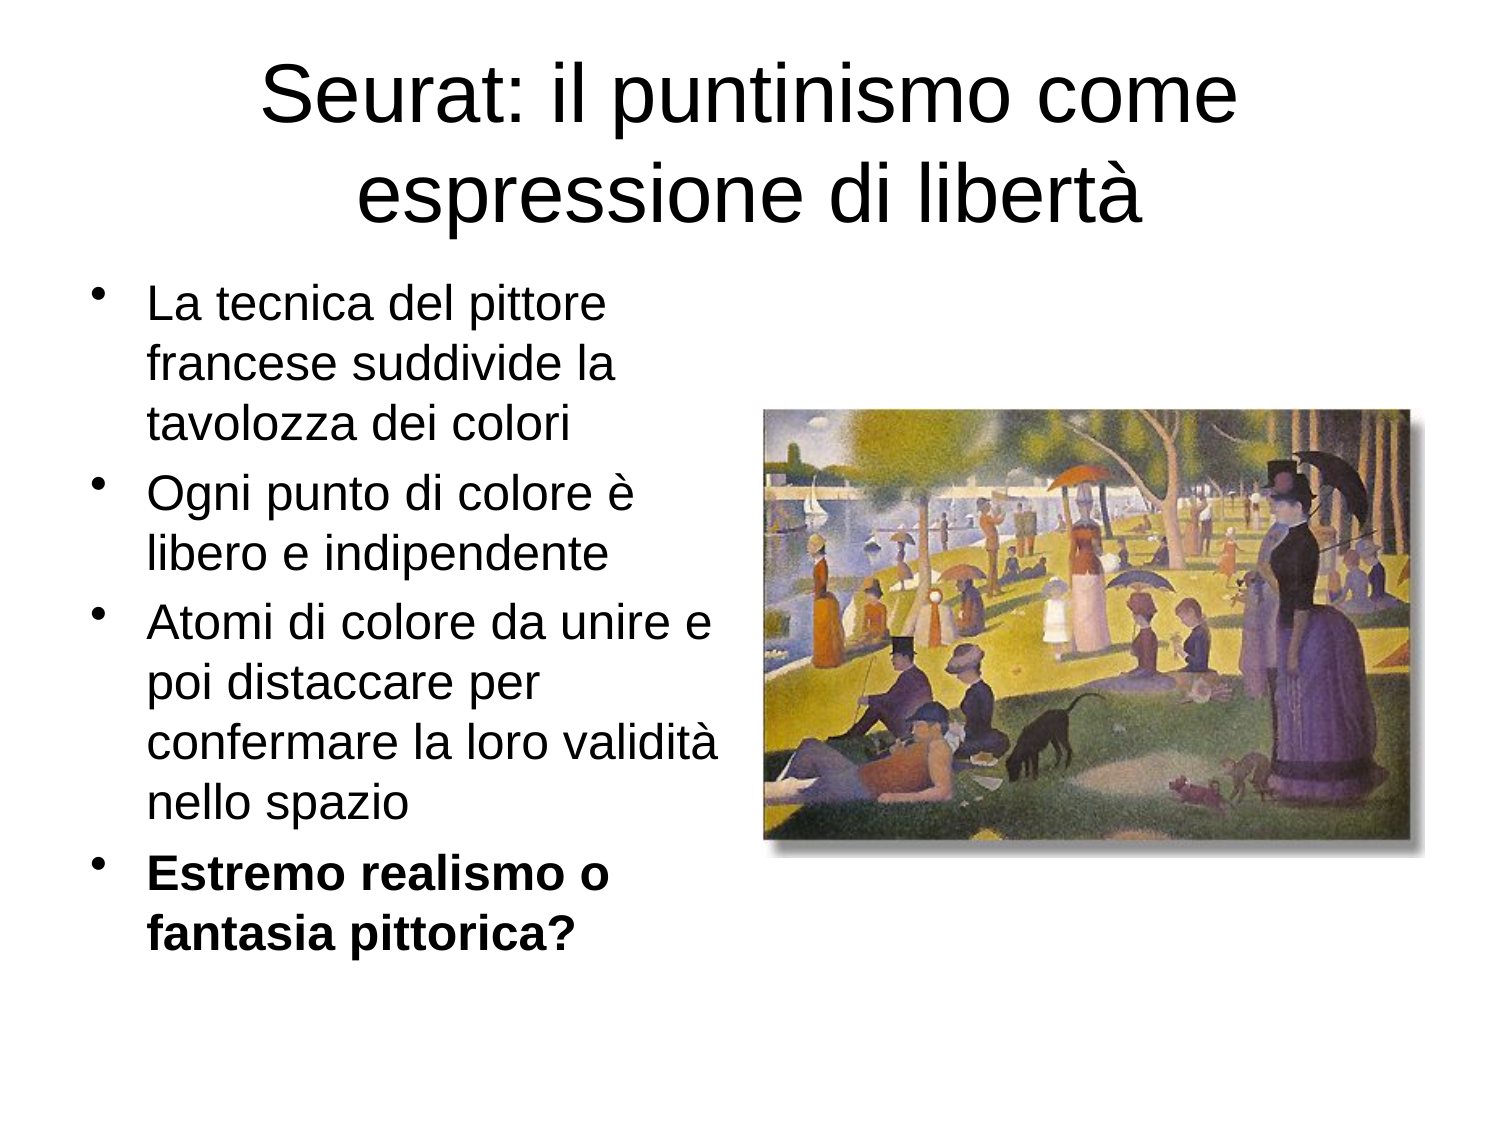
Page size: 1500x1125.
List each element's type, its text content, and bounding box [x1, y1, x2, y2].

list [762, 408, 1425, 858]
list La tecnica del pittore francese suddivide la tavolozza dei colori Ogni punto di colore è libero e indipendente Atomi di colore da unire e poi distaccare per confermare la loro validità nello spazio Estremo realismo o fantasia pittorica? [75, 262, 738, 1005]
title Seurat: il puntinismo come espressione di libertà [75, 45, 1425, 233]
